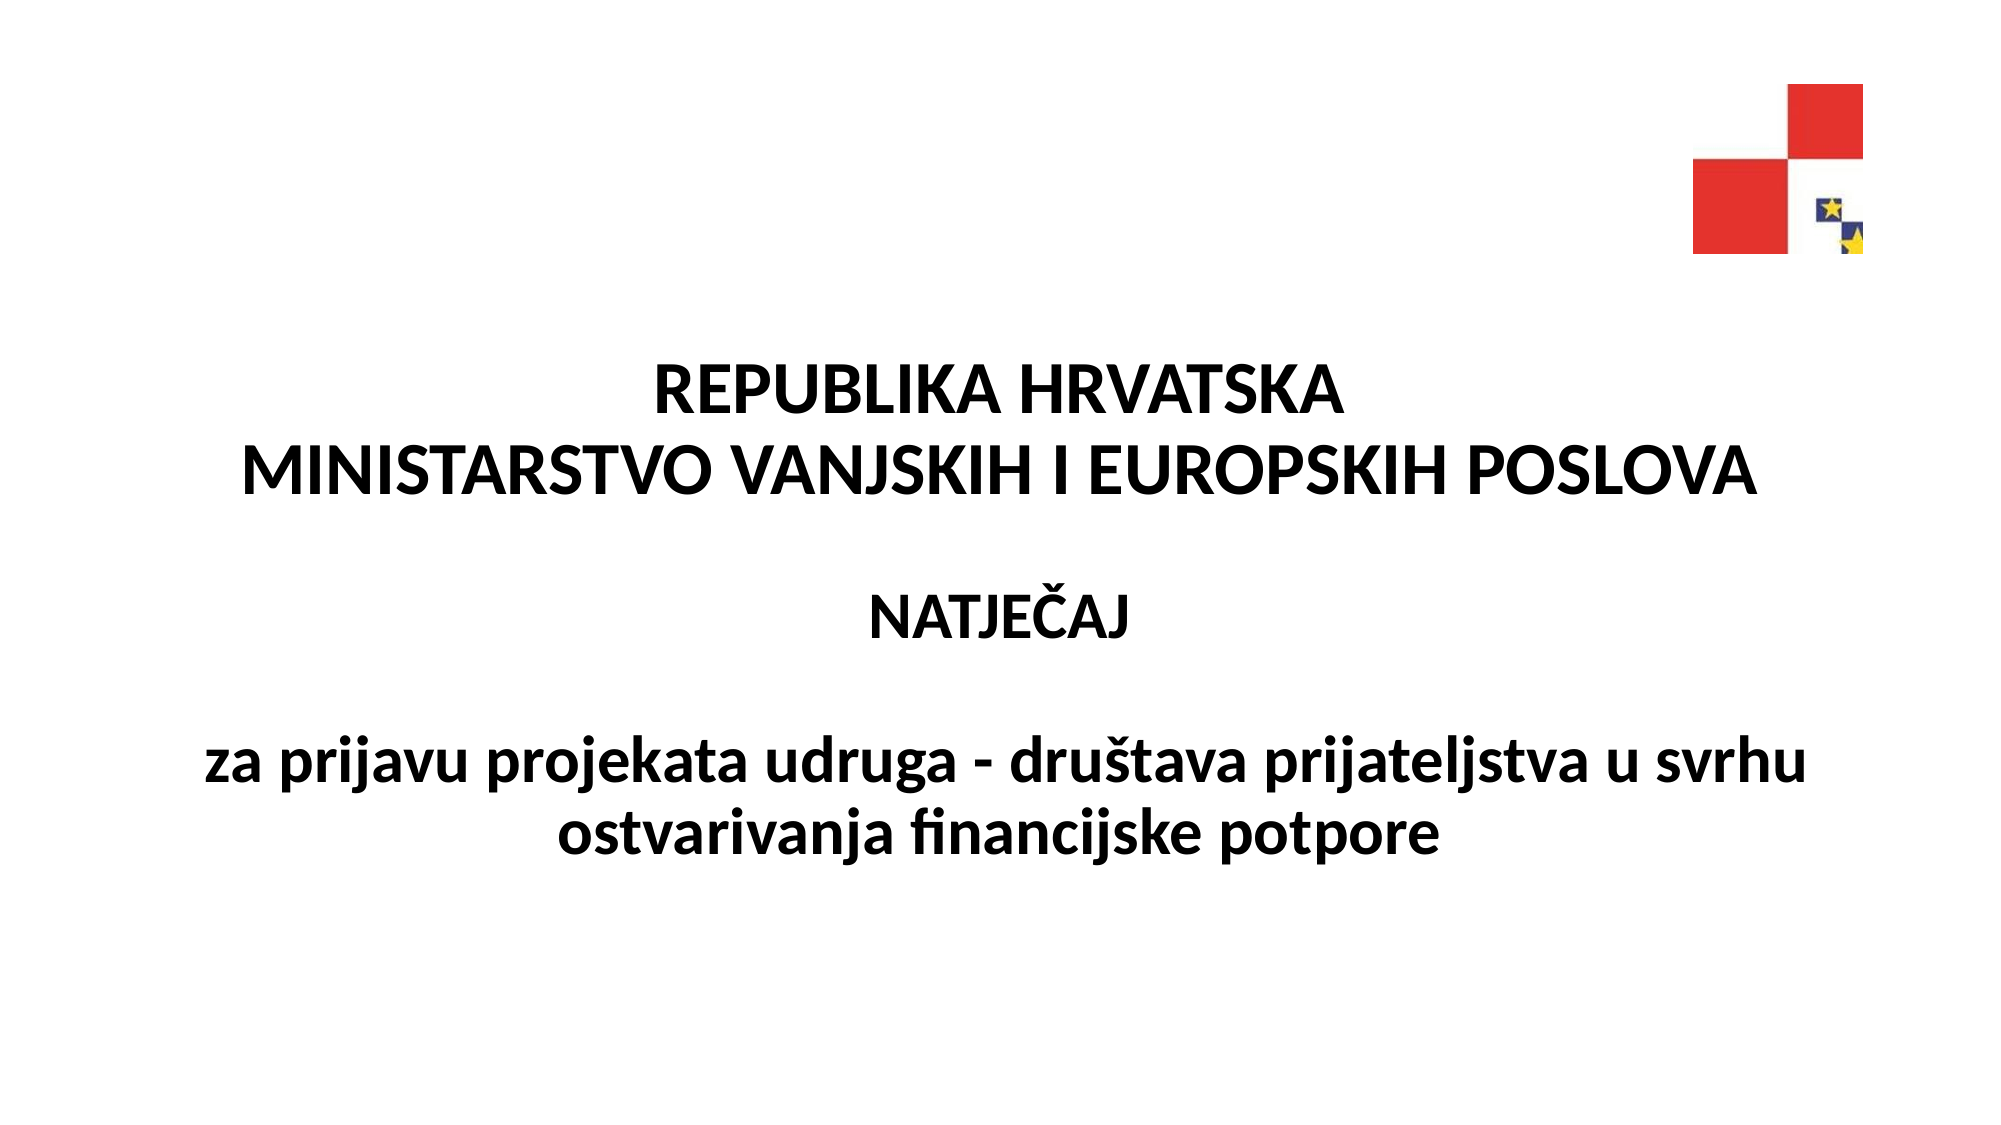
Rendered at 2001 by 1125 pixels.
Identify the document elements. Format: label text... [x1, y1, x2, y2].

title REPUBLIKA HRVATSKA MINISTARSTVO VANJSKIH I EUROPSKIH POSLOVA NATJEČAJ za prijavu projekata udruga - društava prijateljstva u svrhu ostvarivanja financijske potpore [104, 236, 1896, 901]
picture [1693, 84, 1863, 236]
